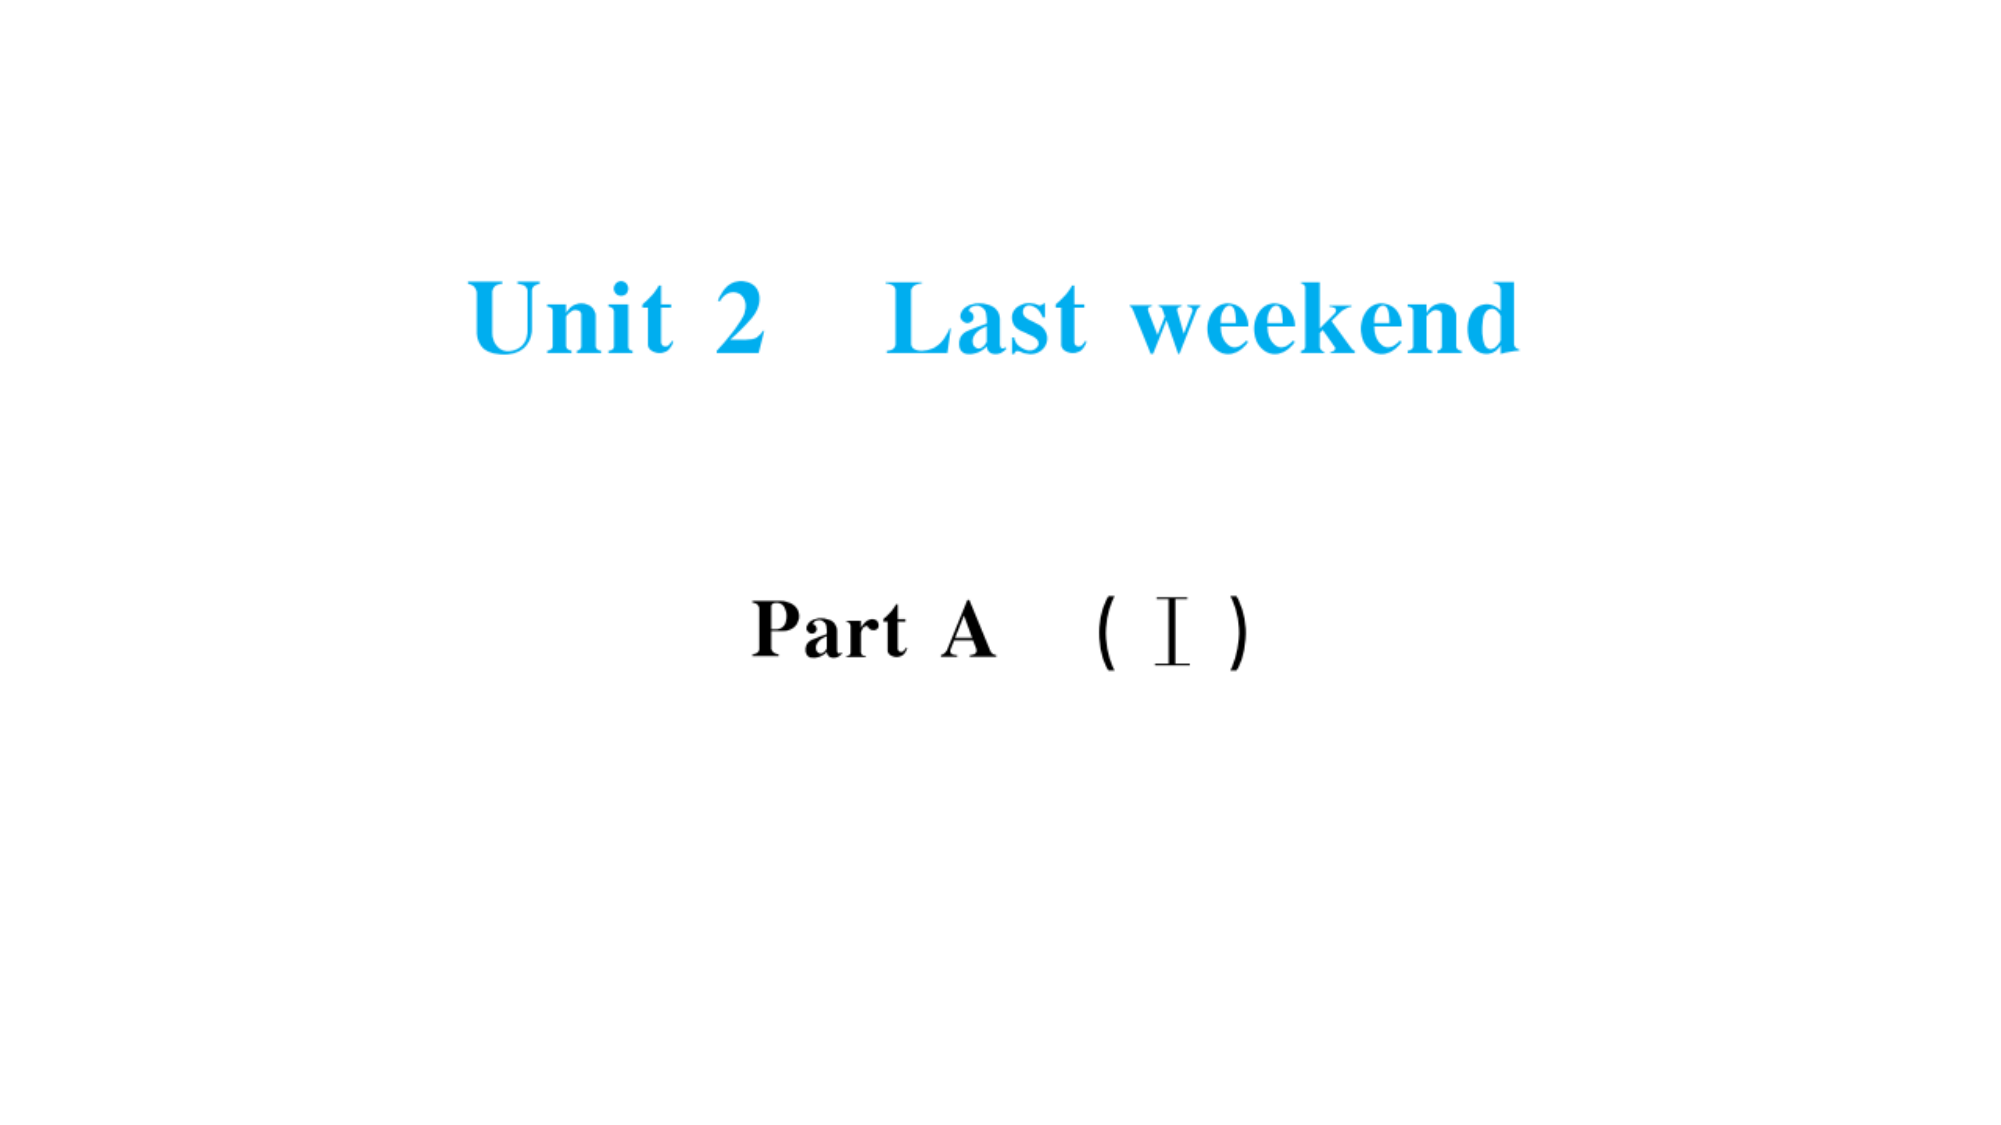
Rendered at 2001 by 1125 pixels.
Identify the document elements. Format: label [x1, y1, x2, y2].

picture [716, 561, 1284, 705]
picture [445, 250, 1555, 380]
